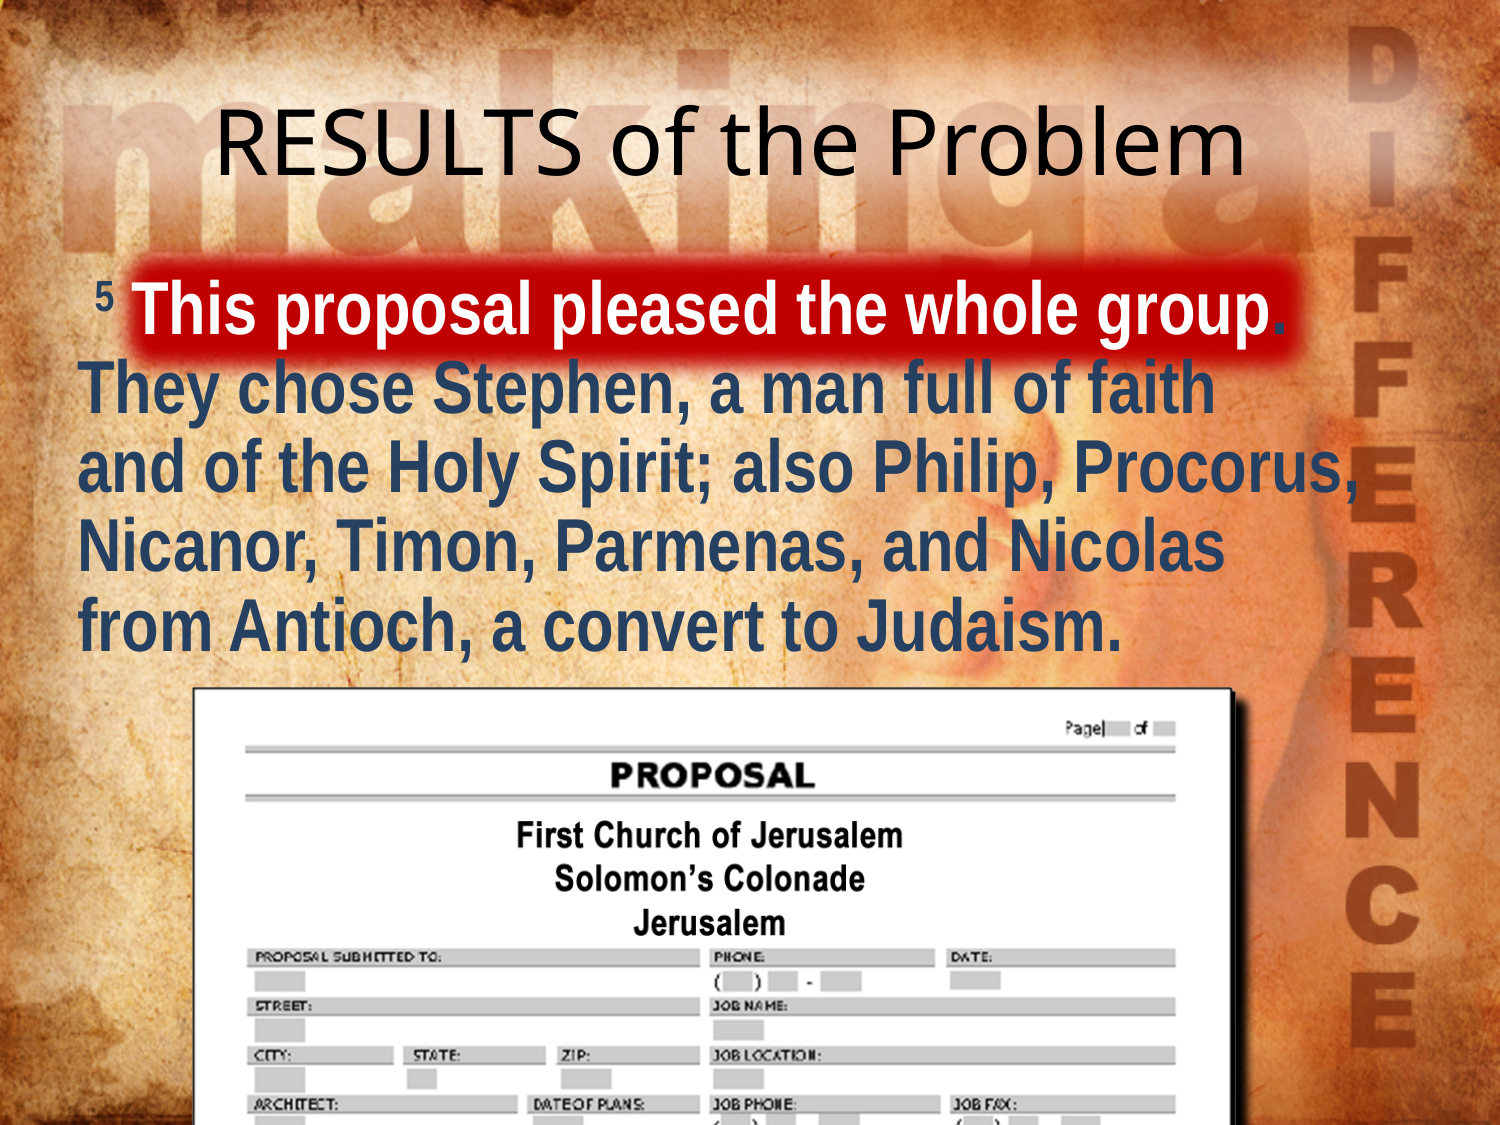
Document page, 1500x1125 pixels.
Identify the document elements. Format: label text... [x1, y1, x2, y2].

title RESULTS of the Problem [37, 45, 1425, 233]
list 5 This proposal pleased the whole group. They chose Stephen, a man full of faith and of the Holy Spirit; also Philip, Procorus, Nicanor, Timon, Parmenas, and Nicolas from Antioch, a convert to Judaism. [62, 262, 1379, 1005]
picture [0, 0, 1500, 1125]
